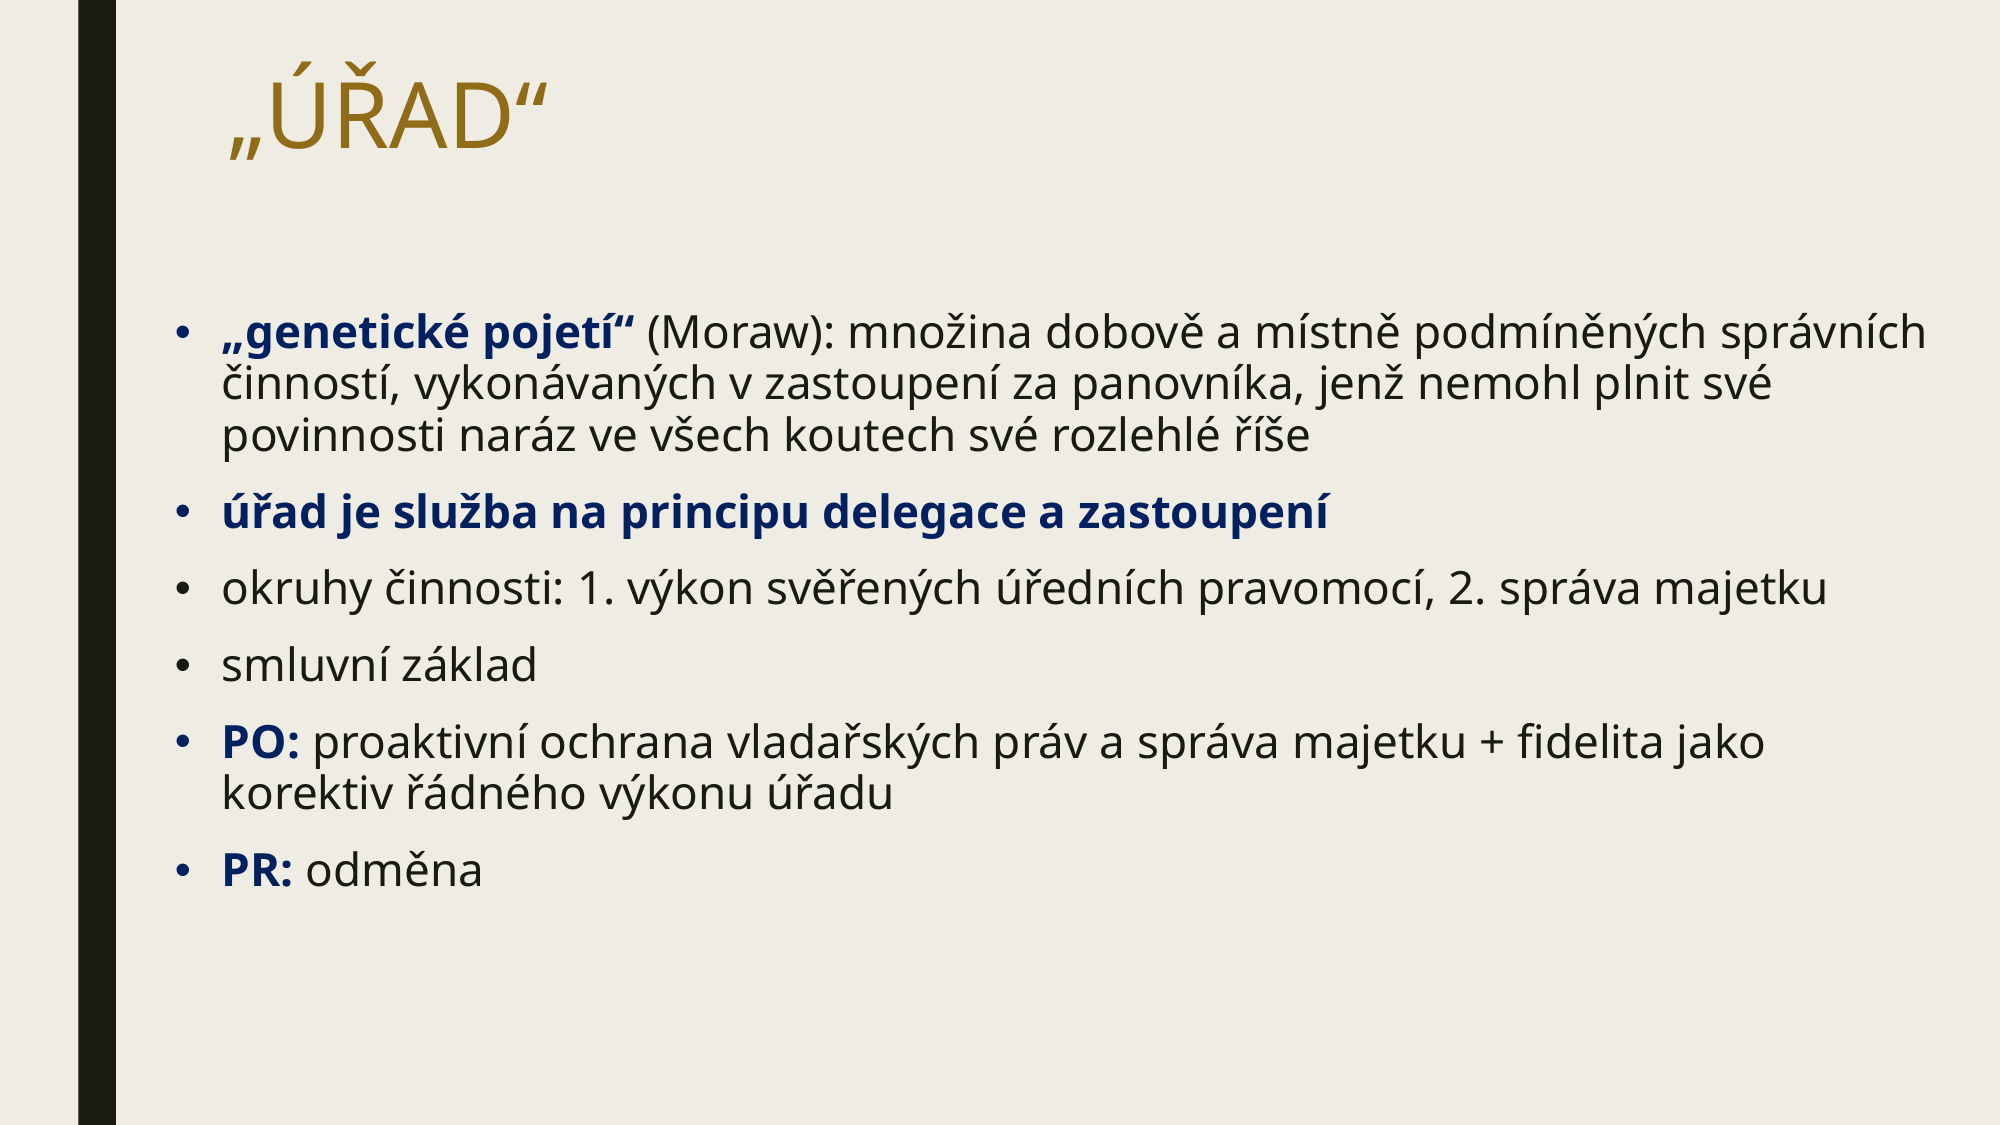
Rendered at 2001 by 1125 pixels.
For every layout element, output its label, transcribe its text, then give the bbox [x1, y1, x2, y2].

list „genetické pojetí“ (Moraw): množina dobově a místně podmíněných správních činností, vykonávaných v zastoupení za panovníka, jenž nemohl plnit své povinnosti naráz ve všech koutech své rozlehlé říše úřad je služba na principu delegace a zastoupení okruhy činnosti: 1. výkon svěřených úředních pravomocí, 2. správa majetku smluvní základ PO: proaktivní ochrana vladařských práv a správa majetku + fidelita jako korektiv řádného výkonu úřadu PR: odměna [159, 299, 1945, 1014]
title „ÚŘAD“ [212, 62, 1788, 199]
